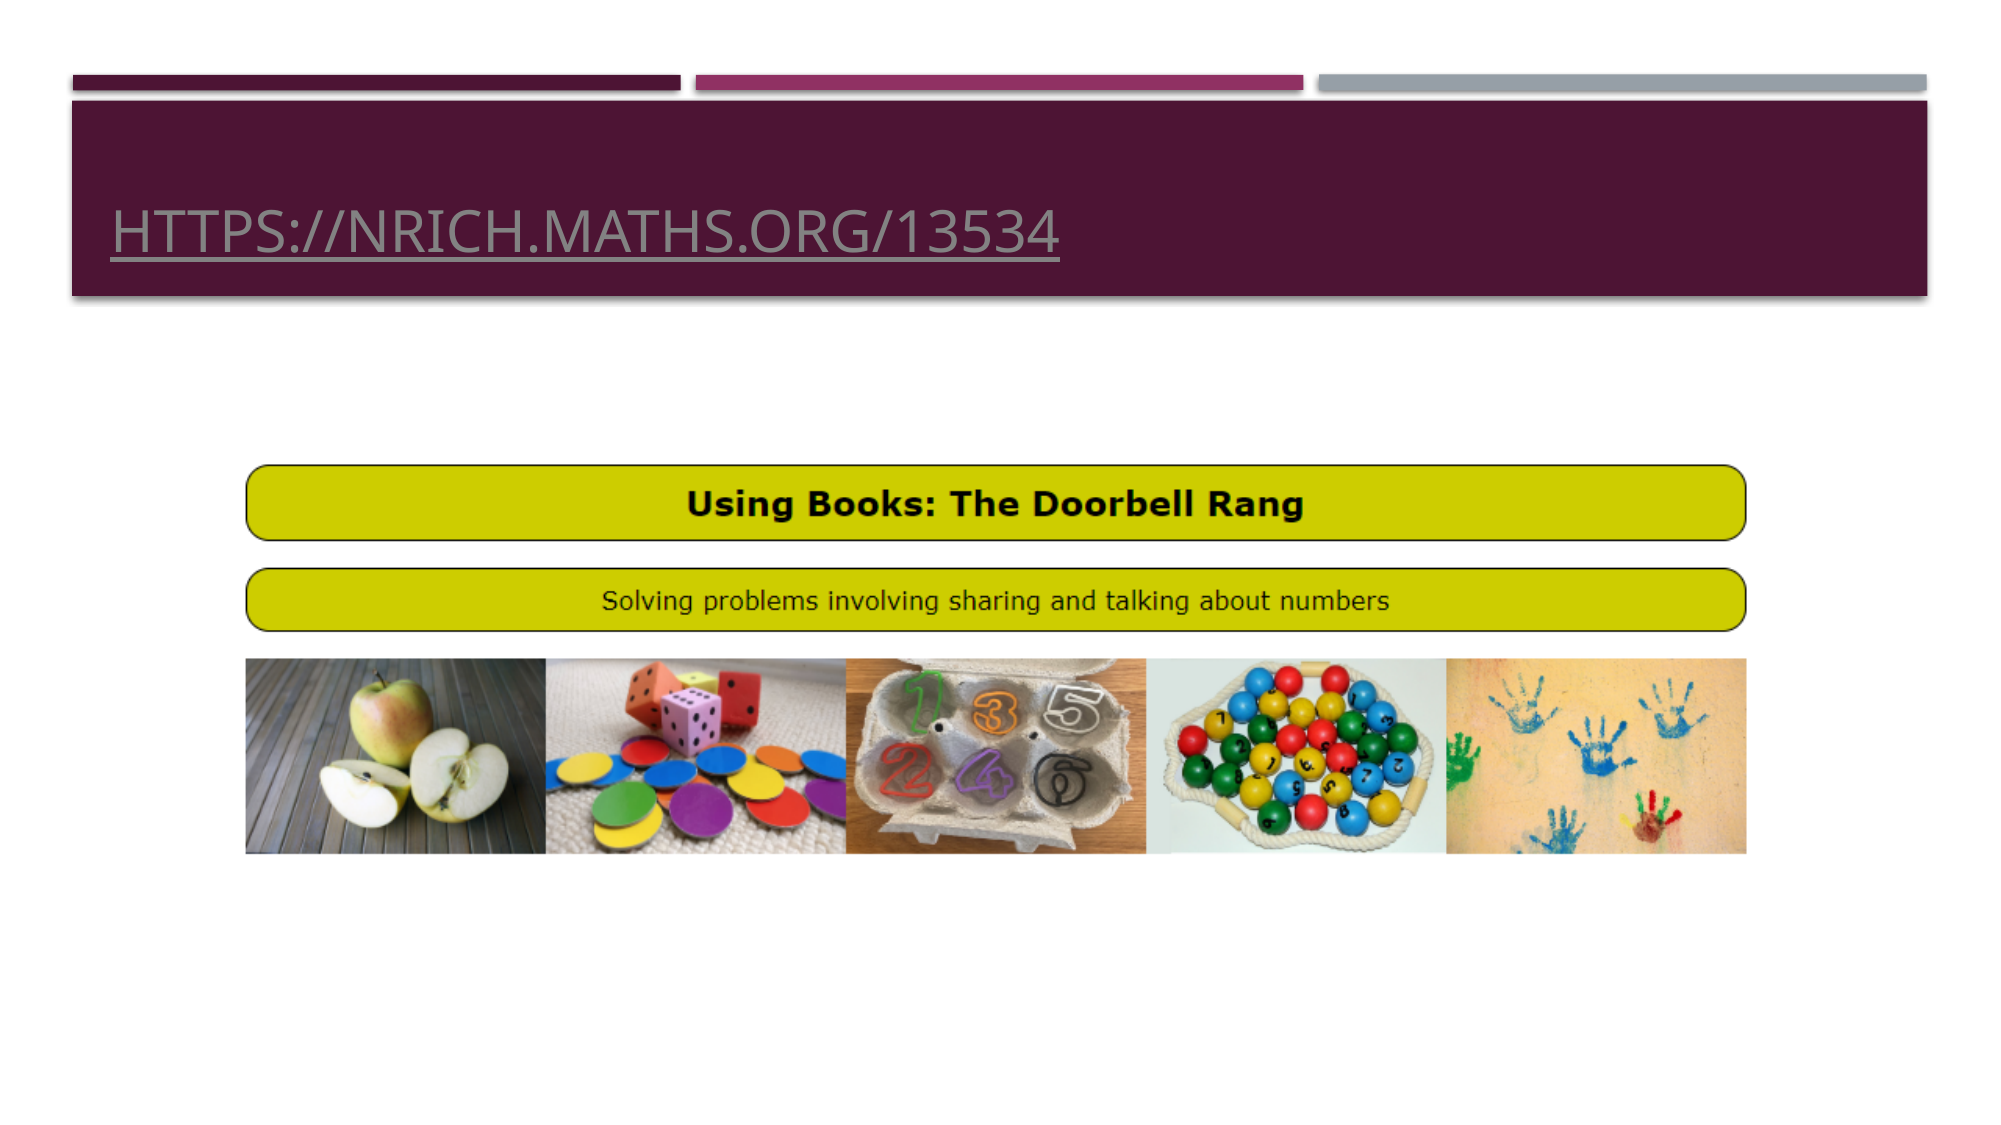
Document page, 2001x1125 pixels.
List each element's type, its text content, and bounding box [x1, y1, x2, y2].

title https://nrich.maths.org/13534 [95, 115, 1905, 282]
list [235, 445, 1765, 874]
